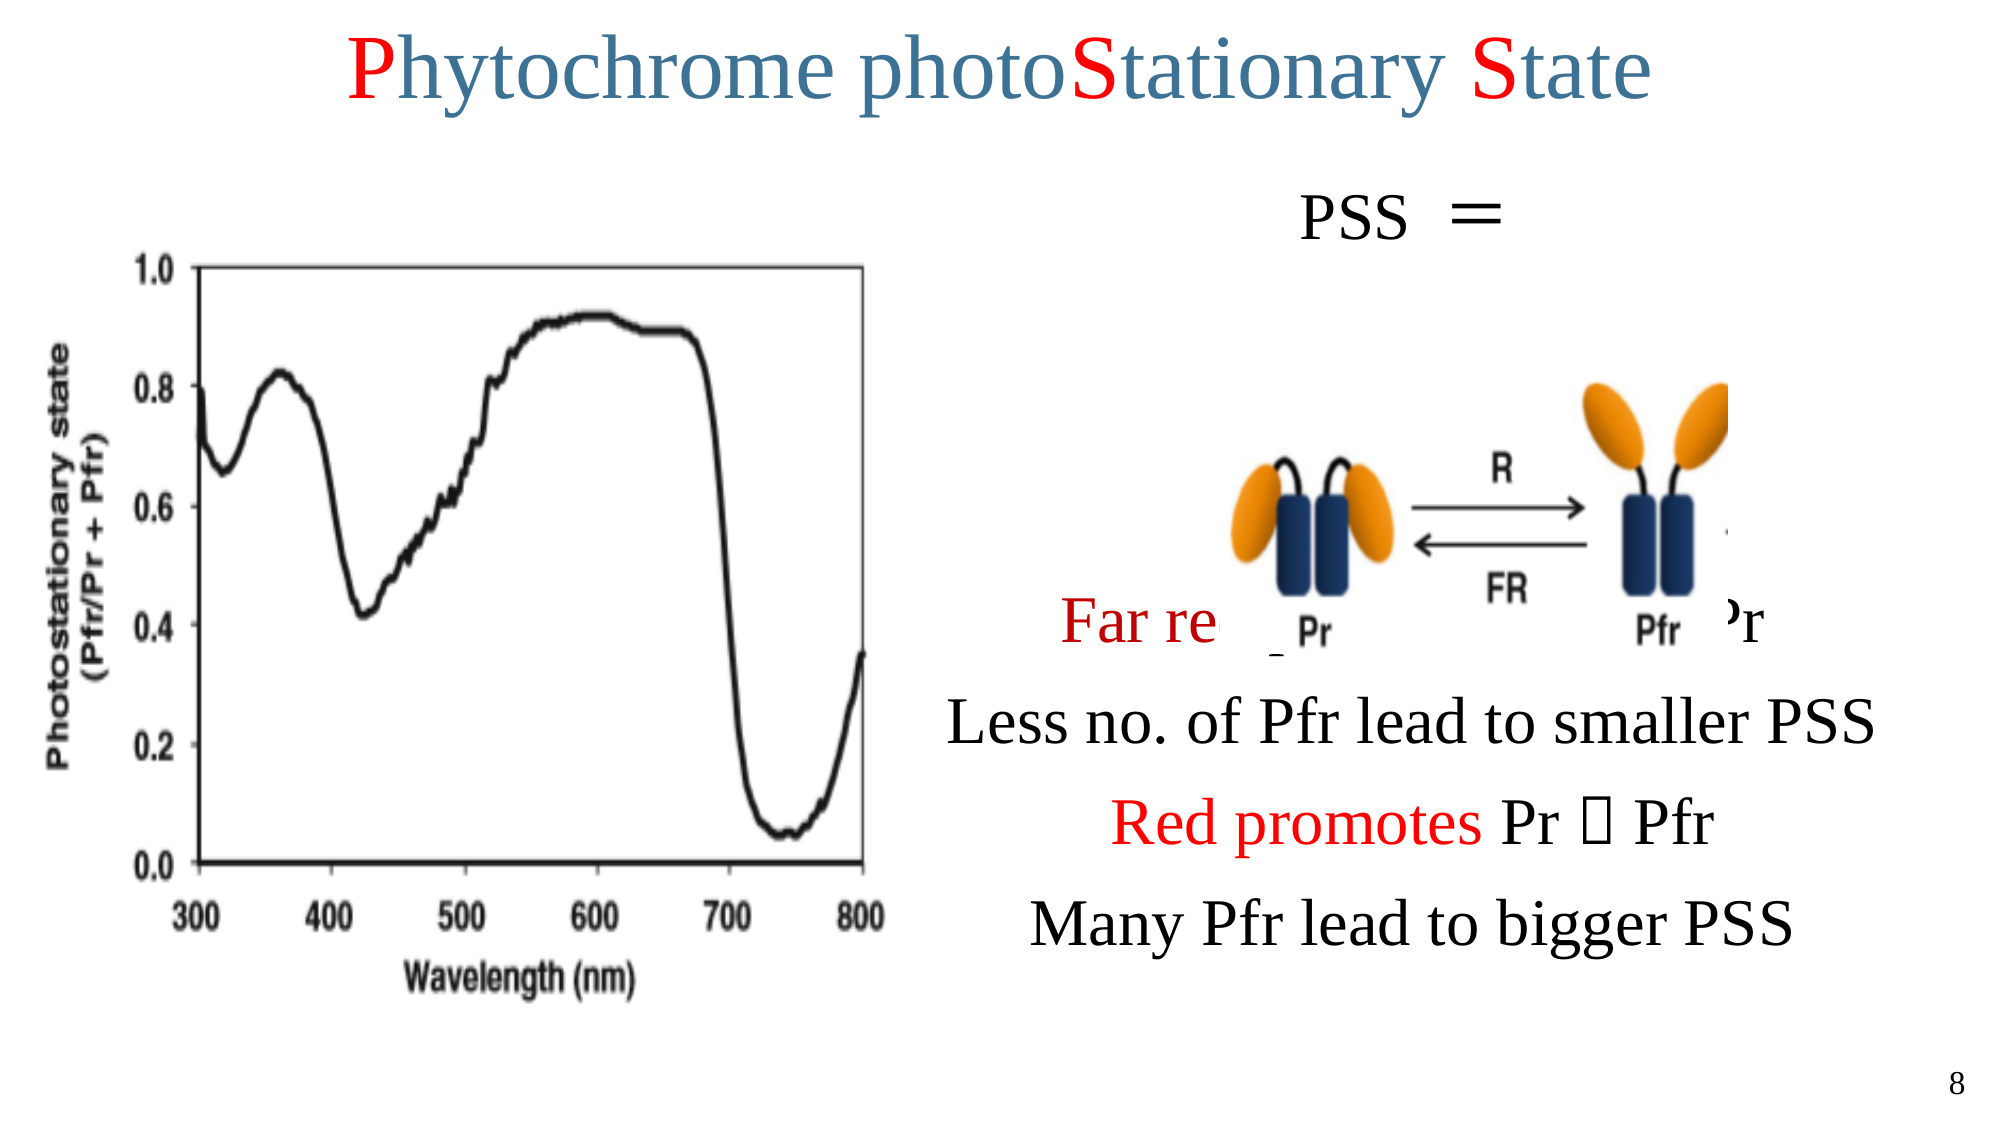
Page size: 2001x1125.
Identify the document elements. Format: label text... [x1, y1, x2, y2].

picture [1219, 373, 1728, 654]
slide_number 8 [1530, 1051, 1981, 1112]
text_box Phytochrome photoStationary State [41, 0, 1959, 125]
picture [41, 234, 890, 1021]
